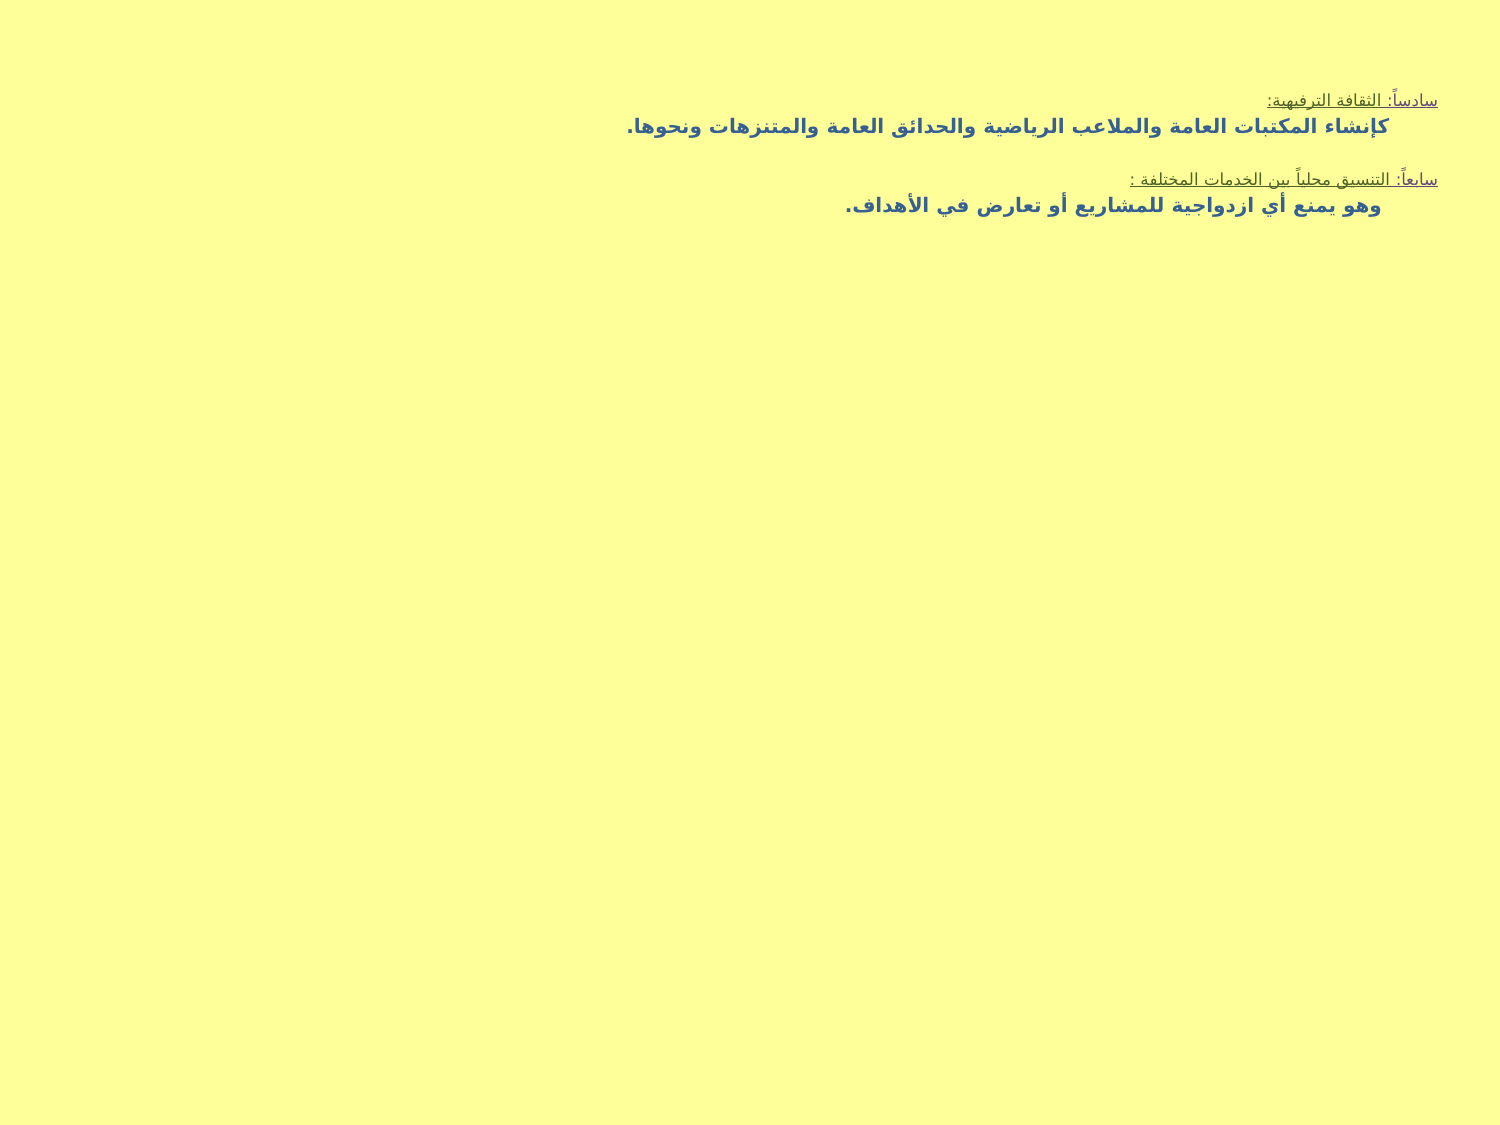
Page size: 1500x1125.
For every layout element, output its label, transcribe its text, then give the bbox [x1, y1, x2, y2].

subtitle سادساً: الثقافة الترفيهية: كإنشاء المكتبات العامة والملاعب الرياضية والحدائق العامة والمتنزهات ونحوها. سابعاً: التنسيق محلياً بين الخدمات المختلفة : وهو يمنع أي ازدواجية للمشاريع أو تعارض في الأهداف. [58, 82, 1454, 1079]
